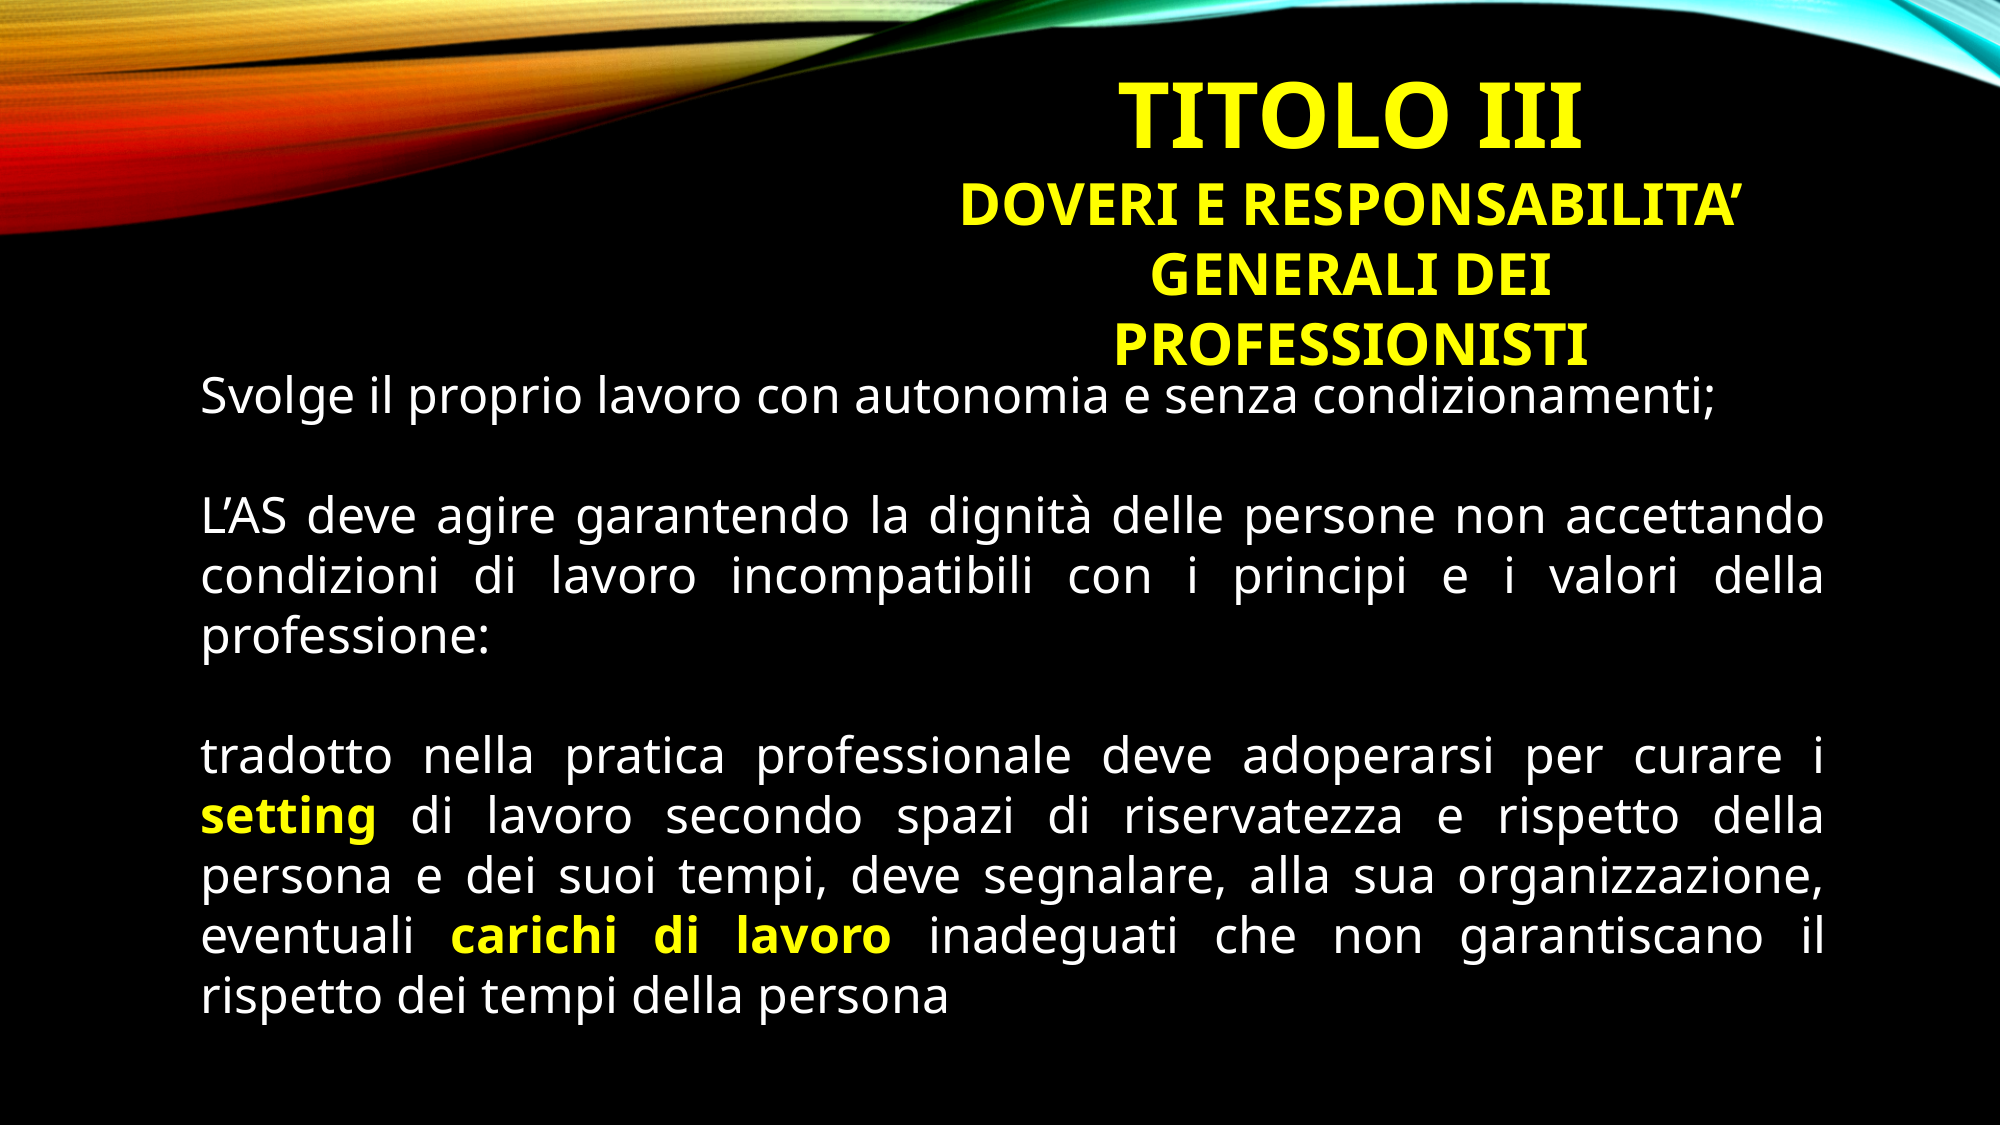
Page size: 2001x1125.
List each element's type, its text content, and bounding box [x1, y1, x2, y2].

picture [0, 0, 2000, 237]
text_box TITOLO III DOVERI E RESPONSABILITA’ GENERALI DEI PROFESSIONISTI [906, 50, 1796, 355]
text_box Svolge il proprio lavoro con autonomia e senza condizionamenti; L’AS deve agire garantendo la dignità delle persone non accettando condizioni di lavoro incompatibili con i principi e i valori della professione: tradotto nella pratica professionale deve adoperarsi per curare i setting di lavoro secondo spazi di riservatezza e rispetto della persona e dei suoi tempi, deve segnalare, alla sua organizzazione, eventuali carichi di lavoro inadeguati che non garantiscano il rispetto dei tempi della persona [186, 355, 1842, 1091]
